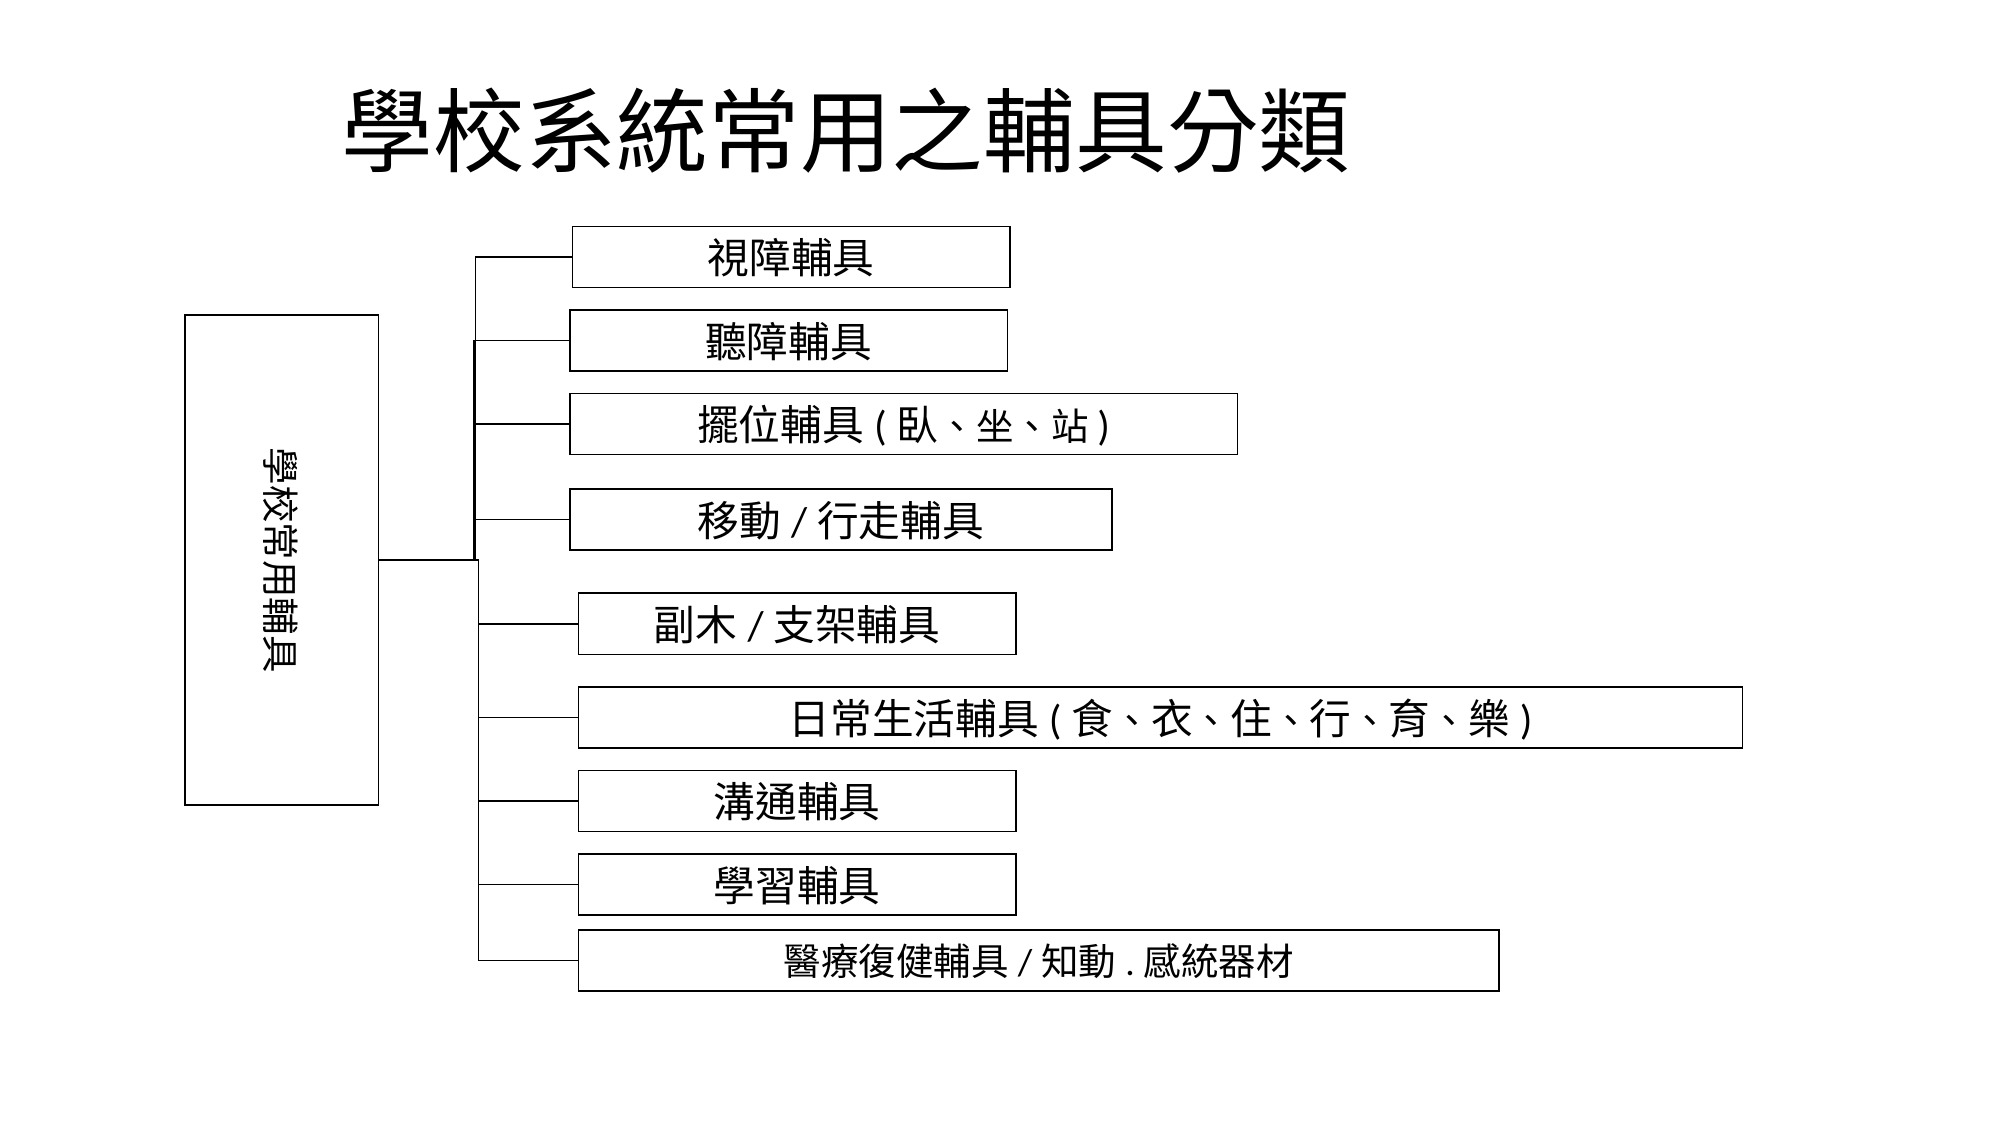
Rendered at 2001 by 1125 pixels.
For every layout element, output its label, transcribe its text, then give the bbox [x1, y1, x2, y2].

title 學校系統常用之輔具分類 [326, 42, 1677, 226]
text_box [184, 226, 1743, 991]
